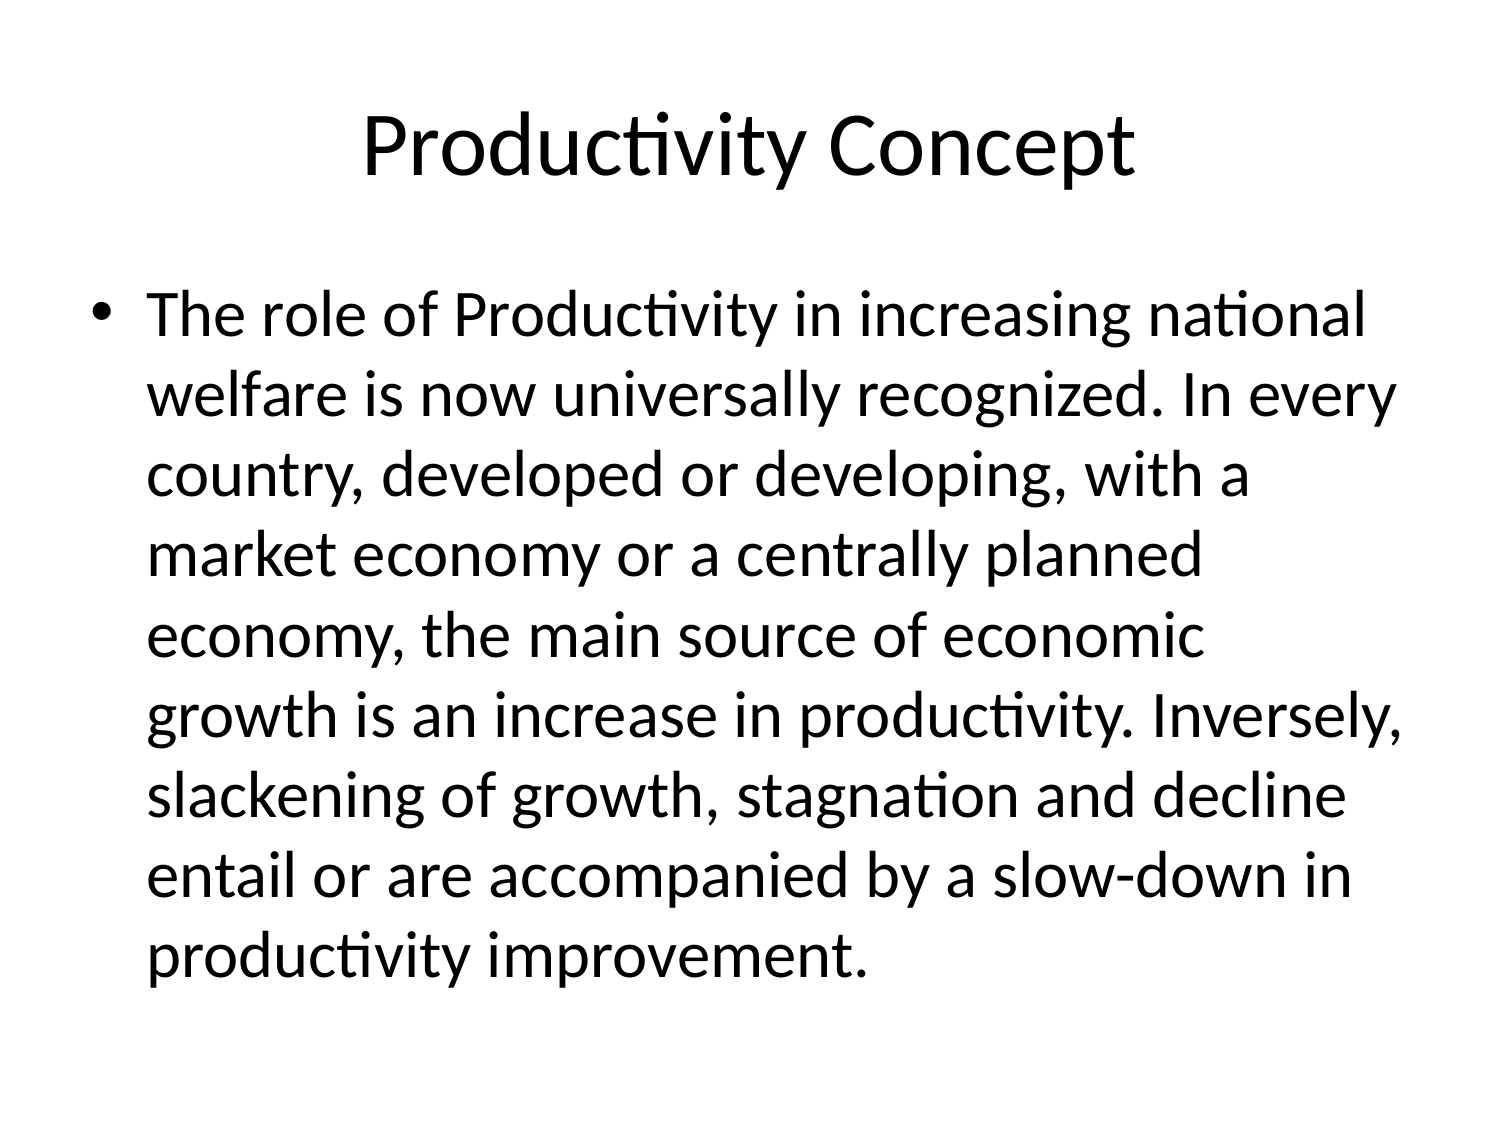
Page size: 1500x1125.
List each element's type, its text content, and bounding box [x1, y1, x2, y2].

list The role of Productivity in increasing national welfare is now universally recognized. In every country, developed or developing, with a market economy or a centrally planned economy, the main source of economic growth is an increase in productivity. Inversely, slackening of growth, stagnation and decline entail or are accompanied by a slow-down in productivity improvement. [75, 262, 1425, 1005]
title Productivity Concept [75, 45, 1425, 233]
